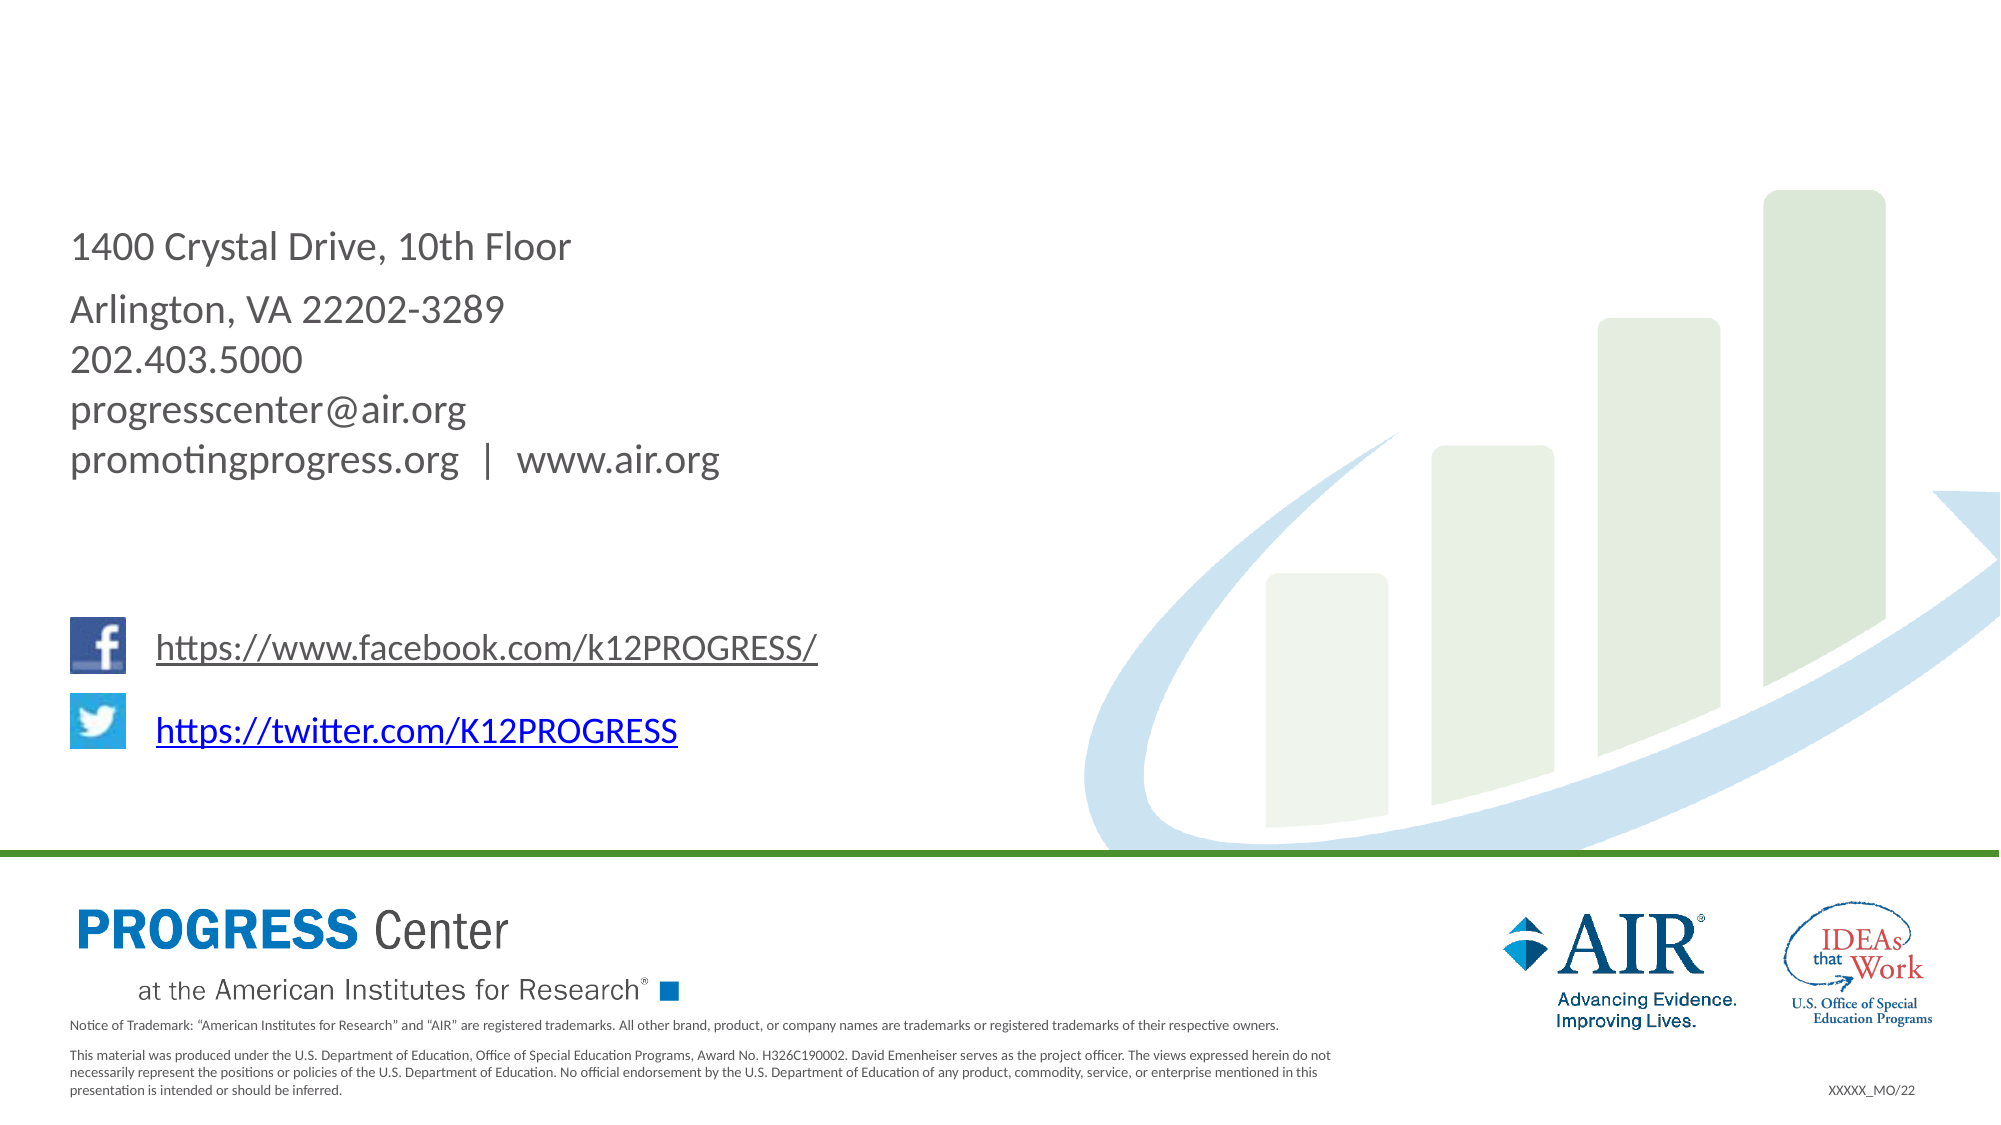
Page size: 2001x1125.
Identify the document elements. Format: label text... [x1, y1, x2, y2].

picture [70, 617, 126, 674]
picture [1503, 914, 1736, 1030]
picture [75, 901, 679, 1007]
list XXXXX_MO/22 [1826, 1080, 1916, 1099]
list https://www.facebook.com/k12PROGRESS/ https://twitter.com/K12PROGRESS [155, 623, 985, 746]
subtitle 1400 Crystal Drive, 10th Floor Arlington, VA 22202-3289 202.403.5000 progresscenter@air.org promotingprogress.org | www.air.org [69, 156, 986, 561]
picture [1783, 901, 1932, 1027]
list Notice of Trademark: “American Institutes for Research” and “AIR” are registered trademarks. All other brand, product, or company names are trademarks or registered trademarks of their respective owners. This material was produced under the U.S. Department of Education, Office of Special Education Programs, Award No. H326C190002. David Emenheiser serves as the project officer. The views expressed herein do not necessarily represent the positions or policies of the U.S. Department of Education. No official endorsement by the U.S. Department of Education of any product, commodity, service, or enterprise mentioned in this presentation is intended or should be inferred. [70, 1015, 1354, 1099]
picture [70, 693, 126, 749]
